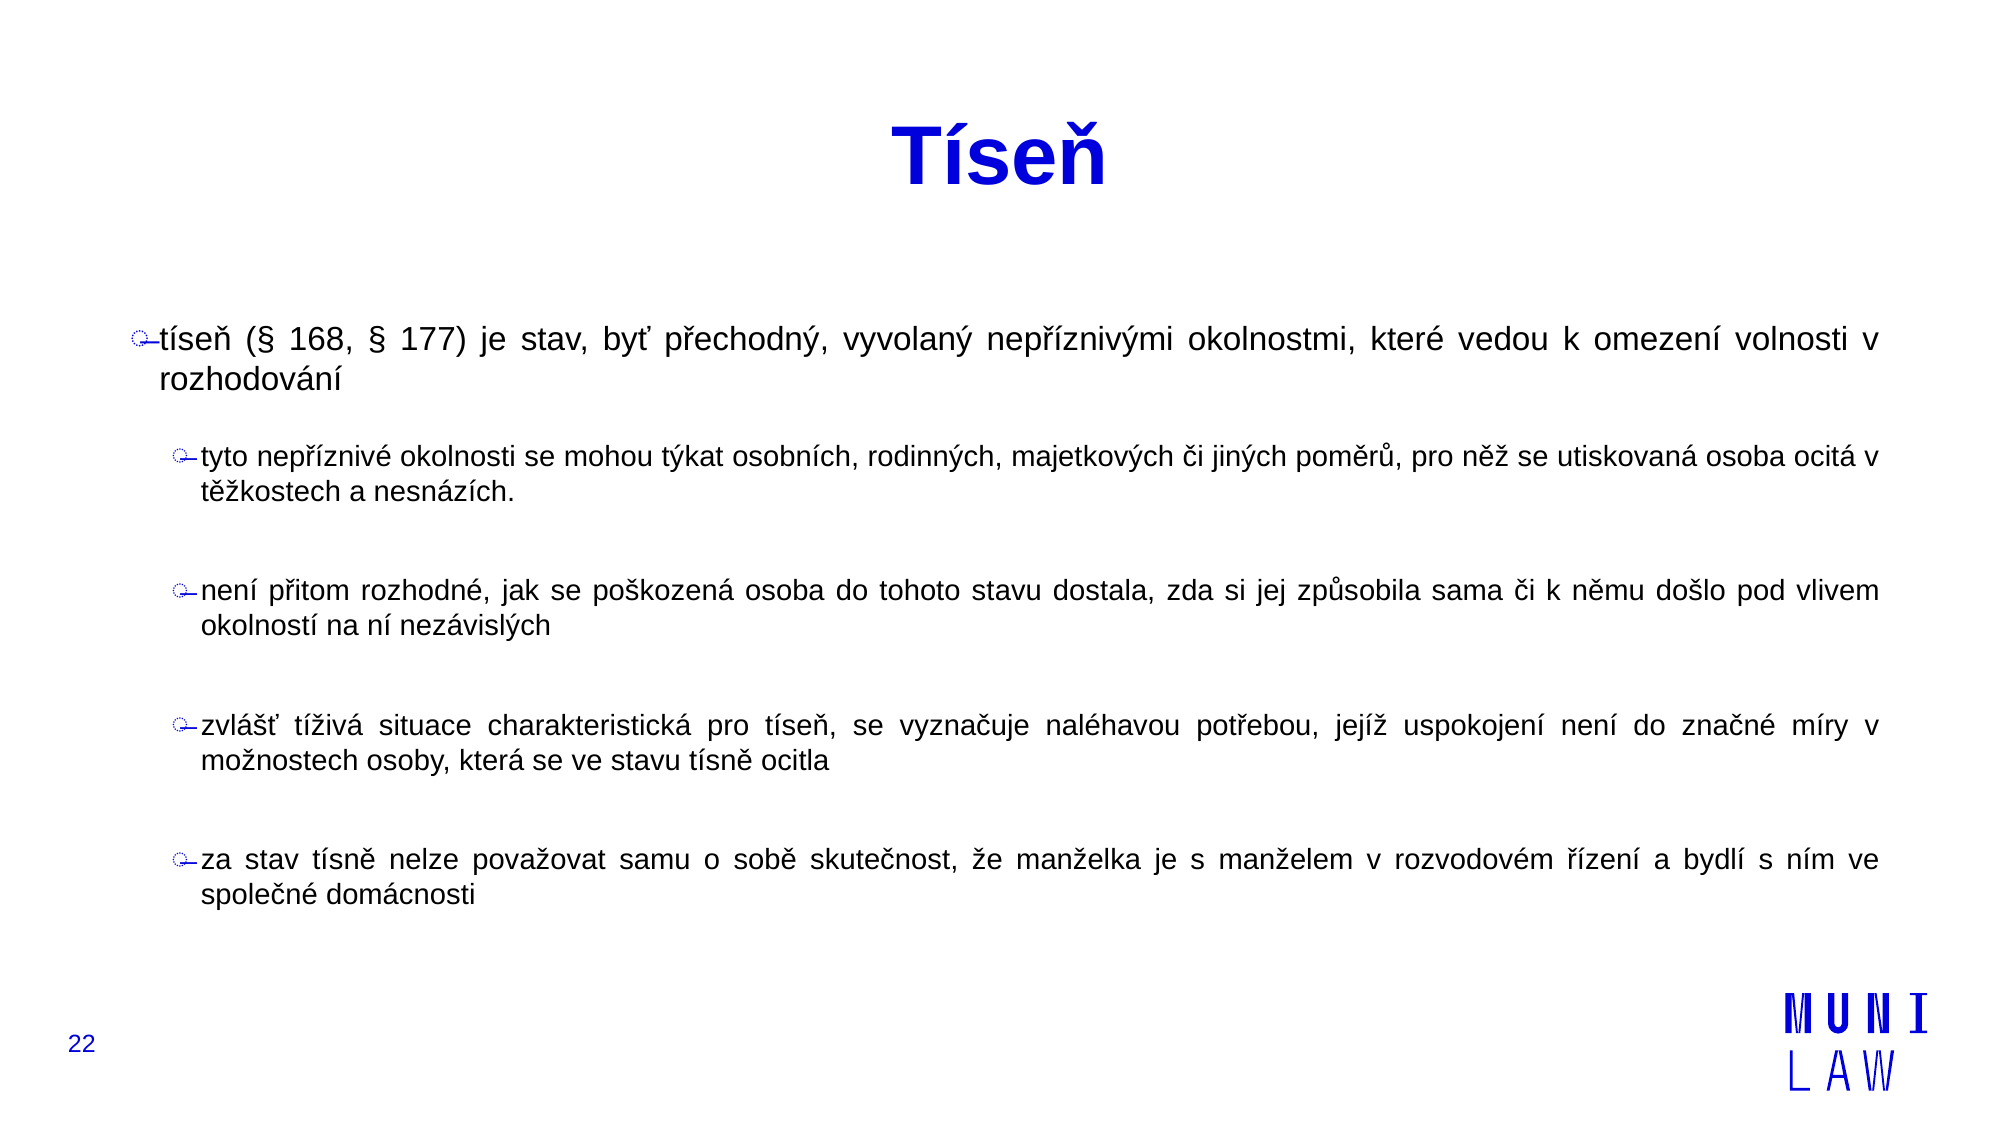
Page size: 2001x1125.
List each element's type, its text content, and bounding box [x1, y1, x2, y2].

title Tíseň [118, 118, 1883, 193]
list tíseň (§ 168, § 177) je stav, byť přechodný, vyvolaný nepříznivými okolnostmi, které vedou k omezení volnosti v rozhodování tyto nepříznivé okolnosti se mohou týkat osobních, rodinných, majetkových či jiných poměrů, pro něž se utiskovaná osoba ocitá v těžkostech a nesnázích. není přitom rozhodné, jak se poškozená osoba do tohoto stavu dostala, zda si jej způsobila sama či k němu došlo pod vlivem okolností na ní nezávislých zvlášť tíživá situace charakteristická pro tíseň, se vyznačuje naléhavou potřebou, jejíž uspokojení není do značné míry v možnostech osoby, která se ve stavu tísně ocitla za stav tísně nelze považovat samu o sobě skutečnost, že manželka je s manželem v rozvodovém řízení a bydlí s ním ve společné domácnosti [118, 277, 1883, 957]
slide_number 22 [67, 1021, 110, 1063]
